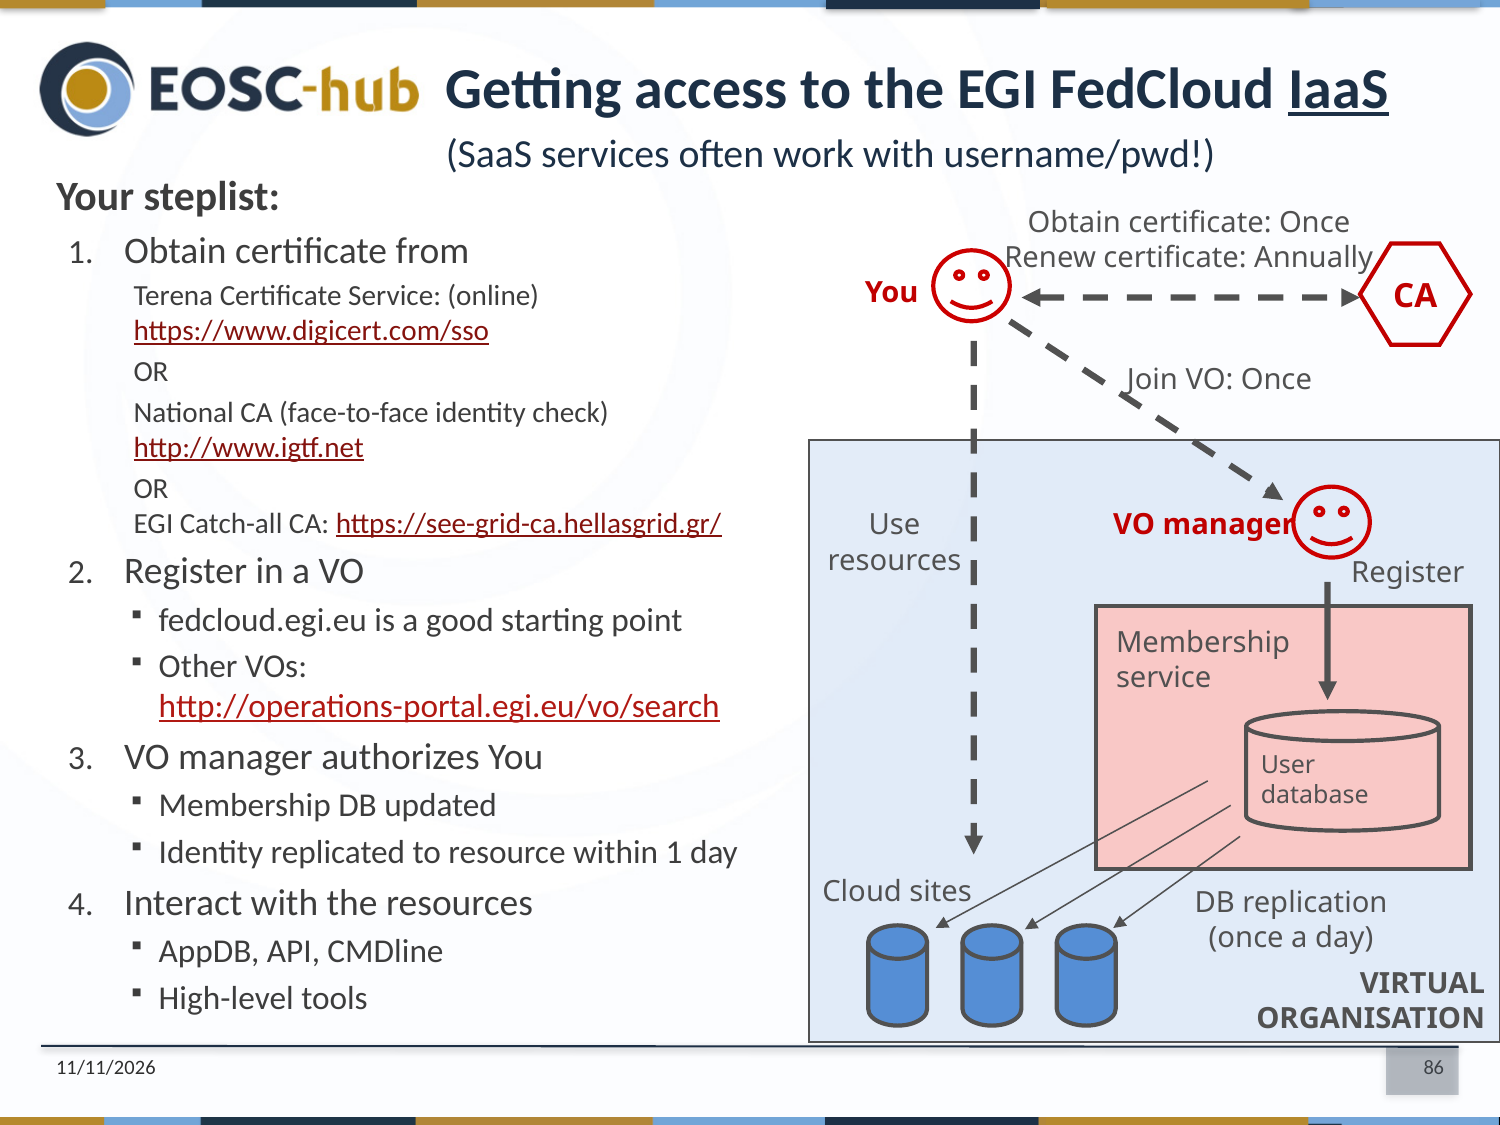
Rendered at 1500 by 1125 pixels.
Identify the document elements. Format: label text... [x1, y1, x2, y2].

text_box CA [1359, 243, 1471, 345]
text_box Obtain certificate: Once Renew certificate: Annually [938, 196, 1439, 281]
text_box [1345, 291, 1361, 304]
text_box [1293, 486, 1370, 558]
picture [0, 0, 1500, 1125]
text_box You [844, 265, 939, 316]
text_box VO manager [1098, 498, 1305, 549]
text_box VIRTUAL ORGANISATION [809, 440, 1500, 1042]
text_box [1323, 596, 1334, 701]
text_box [967, 842, 980, 855]
text_box Use resources [785, 498, 1004, 584]
text_box [1056, 925, 1116, 1026]
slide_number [41, 1046, 392, 1094]
text_box [962, 925, 1022, 1026]
text_box [1024, 805, 1231, 930]
text_box [935, 780, 1208, 928]
text_box [1095, 605, 1471, 870]
text_box DB replication (once a day) [1128, 876, 1454, 962]
text_box [939, 281, 1010, 322]
text_box Your steplist: Obtain certificate from Terena Certificate Service: (online) https://www.digicert.com/sso OR National CA (face-to-face identity check) http://www.igtf.net OR EGI Catch-all CA: https://see-grid-ca.hellasgrid.gr/ Register in a VO fedcloud.egi.eu is a good starting point Other VOs:http://operations-portal.egi.eu/vo/search VO manager authorizes You Membership DB updated Identity replicated to resource within 1 day Interact with the resources AppDB, API, CMDline High-level tools [11, 160, 821, 1007]
text_box Membership service [1101, 616, 1323, 701]
text_box Register [1316, 545, 1499, 596]
text_box [868, 925, 928, 1026]
slide_number 86 [1074, 1046, 1459, 1094]
text_box [1113, 915, 1128, 928]
text_box [1021, 291, 1040, 304]
text_box User database [1246, 711, 1440, 831]
list Getting access to the EGI FedCloud IaaS (SaaS services often work with username/pwd!) [431, 42, 1489, 185]
text_box Join VO: Once [1110, 353, 1329, 404]
text_box [1269, 488, 1282, 498]
text_box Cloud sites [800, 864, 998, 915]
